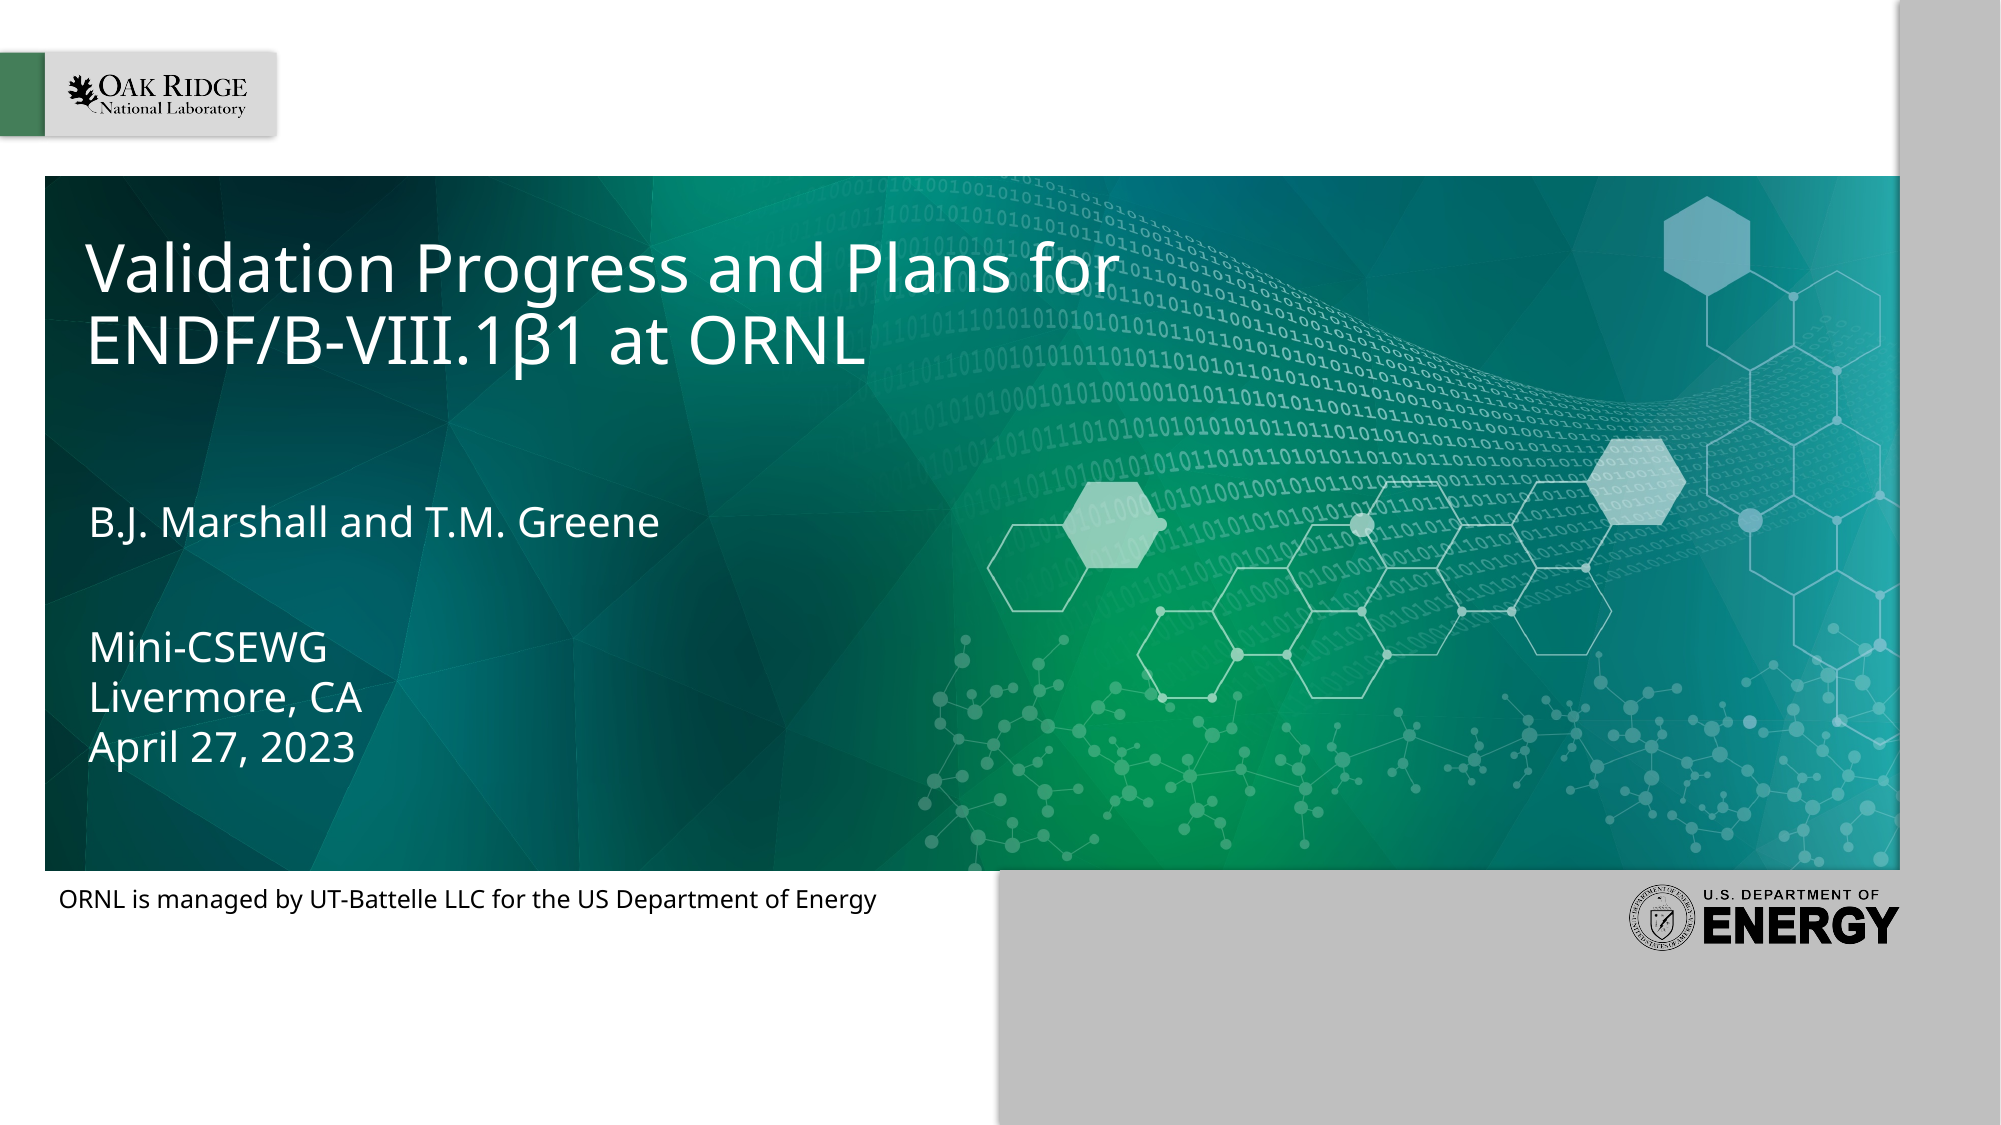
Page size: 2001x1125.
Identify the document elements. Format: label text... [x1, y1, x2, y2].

title Validation Progress and Plans for ENDF/B-VIII.1β1 at ORNL [70, 227, 1495, 389]
subtitle B.J. Marshall and T.M. Greene Mini-CSEWG Livermore, CA April 27, 2023 [73, 494, 967, 828]
picture [67, 74, 247, 118]
picture [1629, 884, 1900, 951]
picture [45, 176, 1899, 871]
